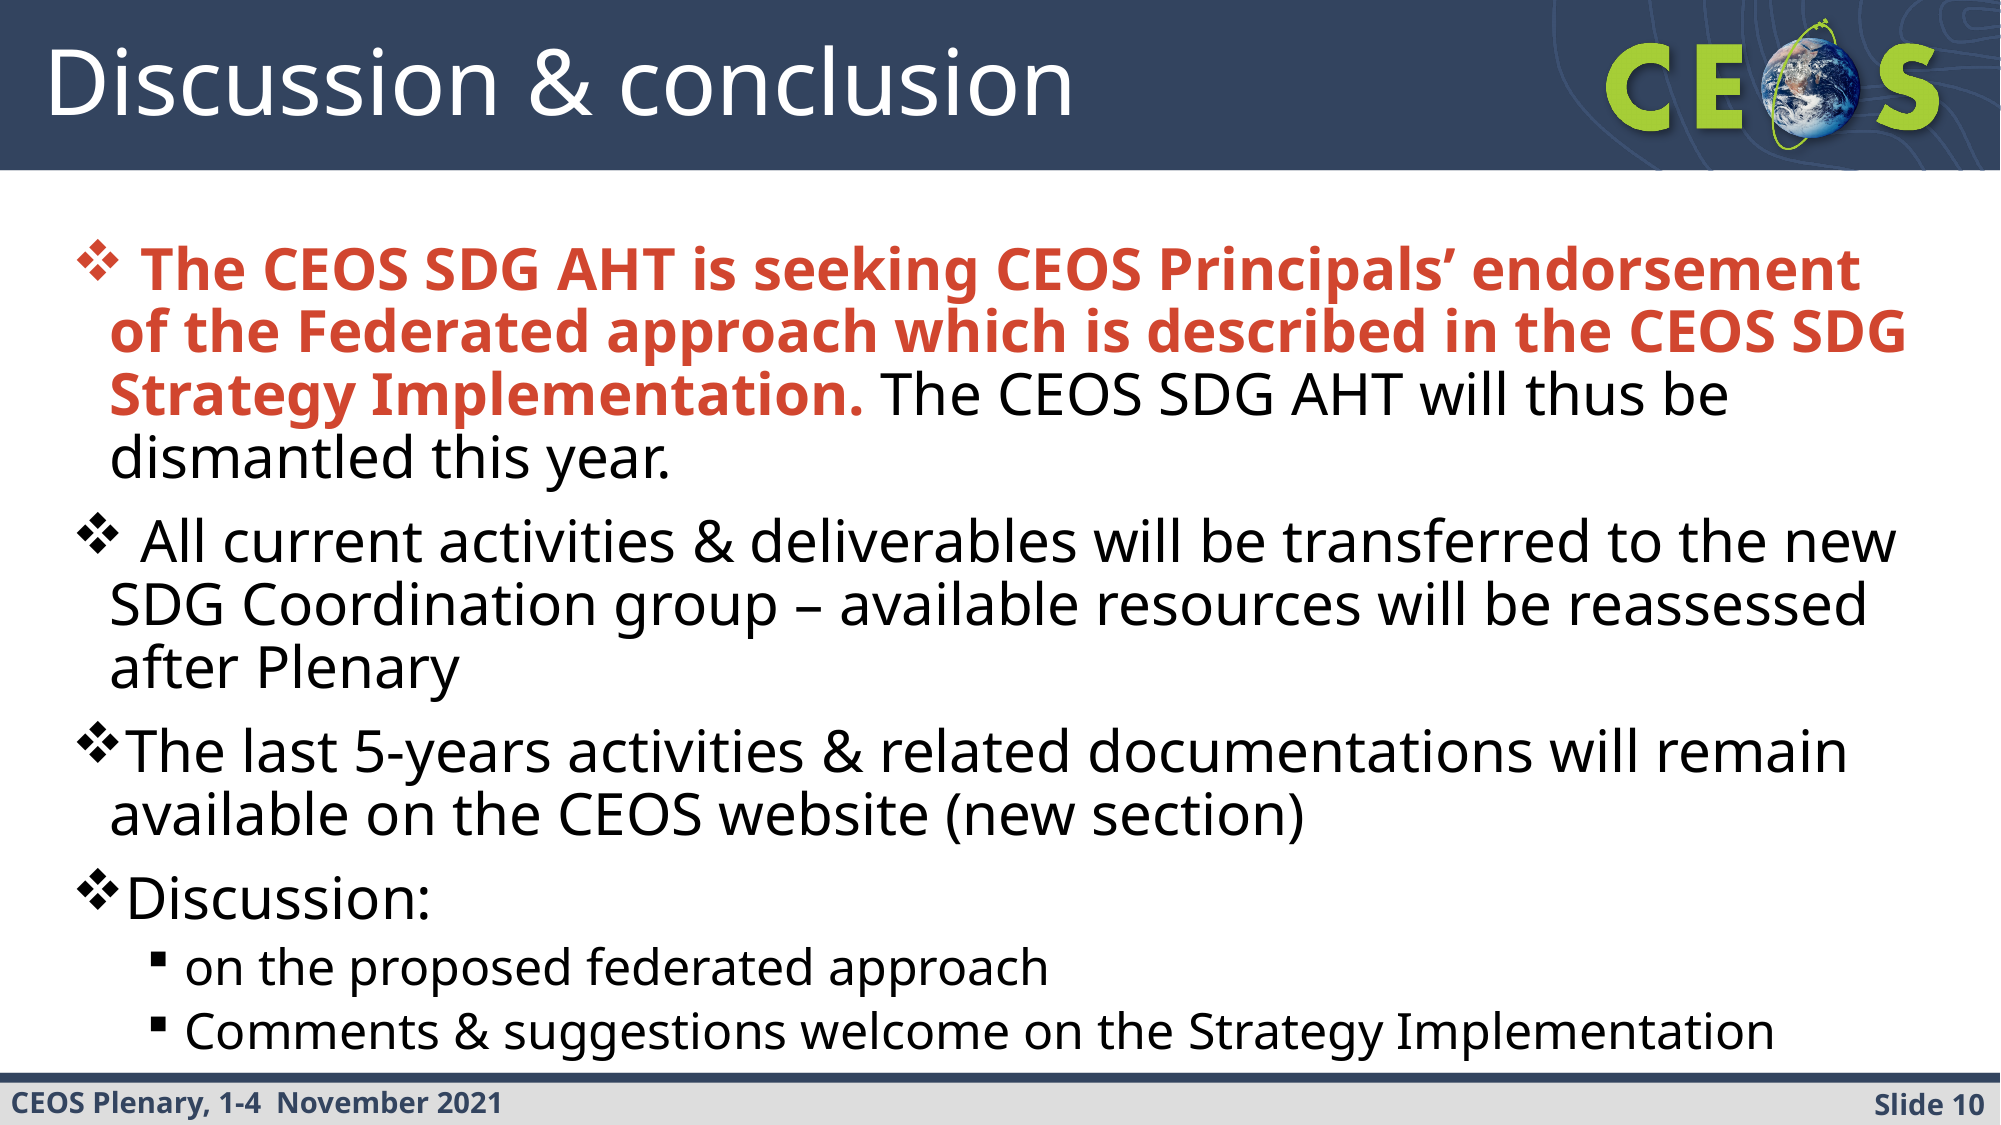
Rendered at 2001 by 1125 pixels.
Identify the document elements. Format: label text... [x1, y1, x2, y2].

picture [1606, 18, 1939, 150]
list The CEOS SDG AHT is seeking CEOS Principals’ endorsement of the Federated approach which is described in the CEOS SDG Strategy Implementation. The CEOS SDG AHT will thus be dismantled this year. All current activities & deliverables will be transferred to the new SDG Coordination group – available resources will be reassessed after Plenary The last 5-years activities & related documentations will remain available on the CEOS website (new section) Discussion: on the proposed federated approach Comments & suggestions welcome on the Strategy Implementation [57, 232, 1943, 998]
title Discussion & conclusion [28, 28, 1569, 157]
